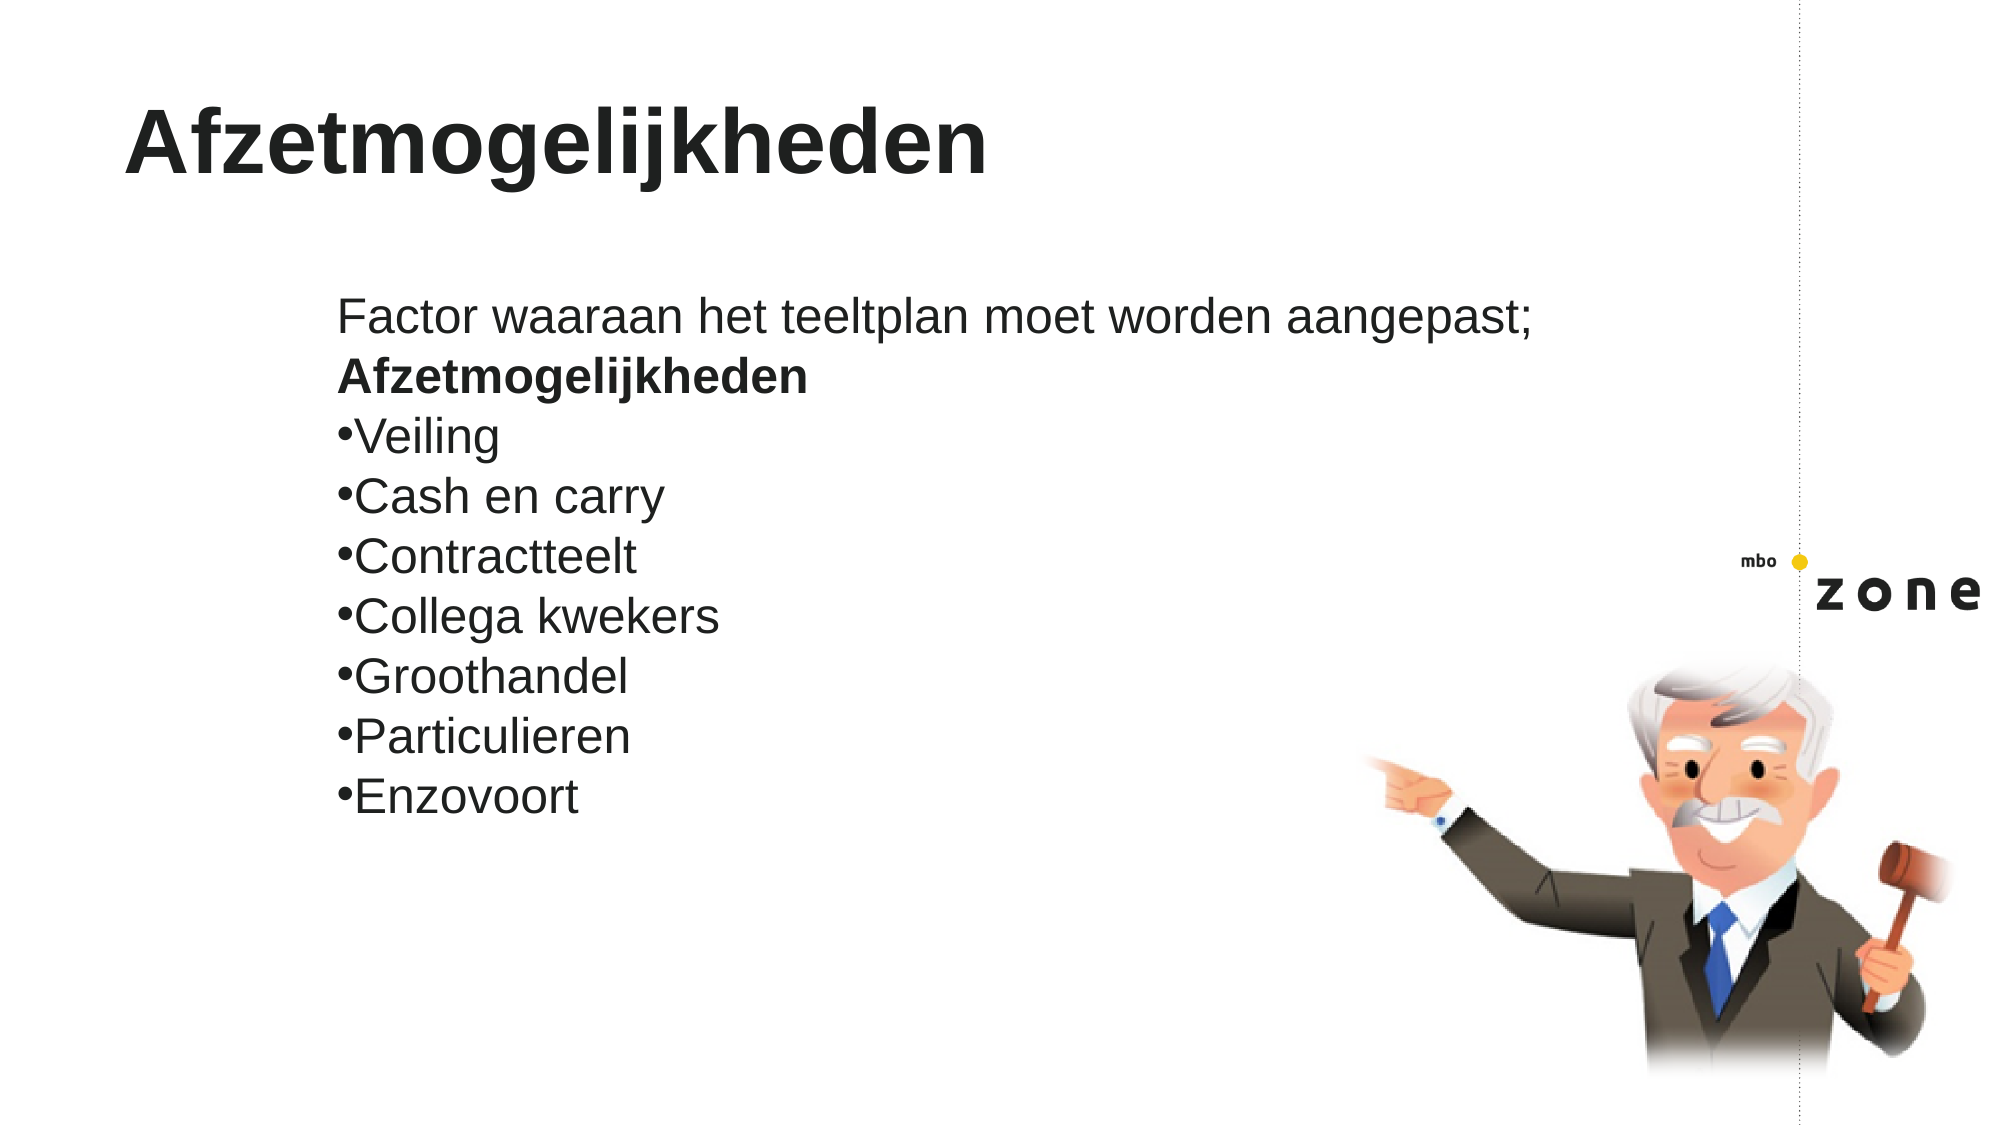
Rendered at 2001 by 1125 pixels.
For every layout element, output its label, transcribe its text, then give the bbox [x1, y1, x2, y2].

title Afzetmogelijkheden [124, 94, 1607, 272]
list Factor waaraan het teeltplan moet worden aangepast; Afzetmogelijkheden Veiling Cash en carry Contractteelt Collega kwekers Groothandel Particulieren Enzovoort [336, 283, 1607, 998]
picture [1356, 0, 2001, 1125]
